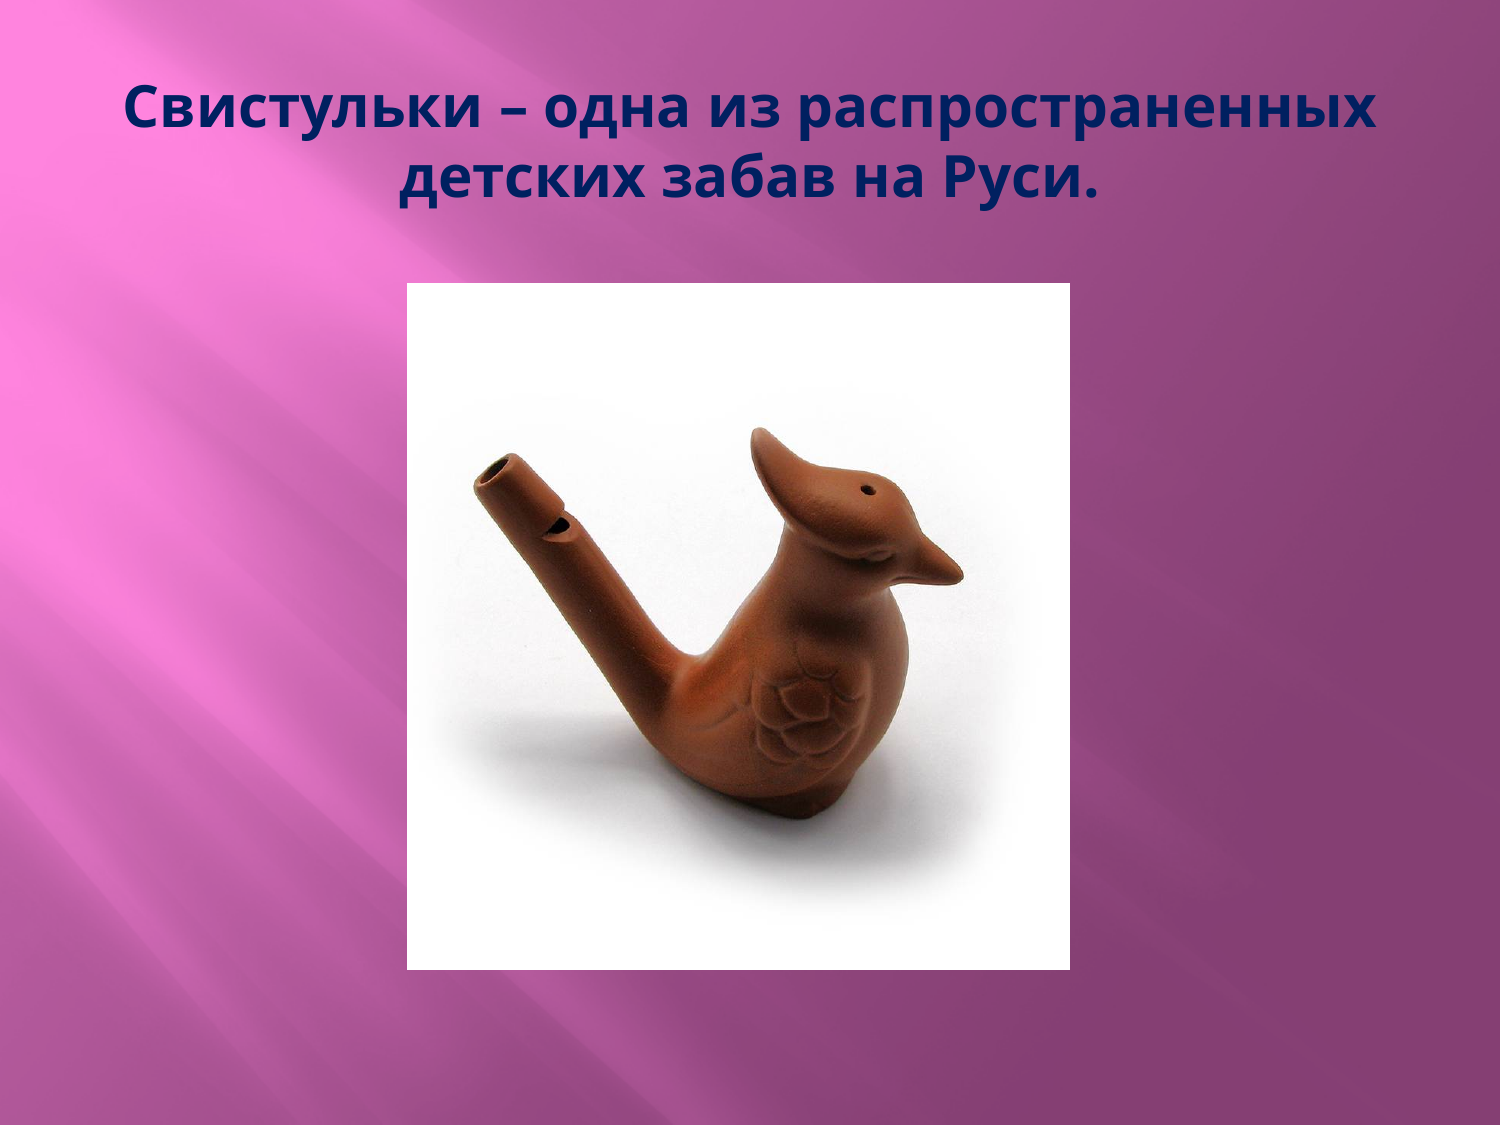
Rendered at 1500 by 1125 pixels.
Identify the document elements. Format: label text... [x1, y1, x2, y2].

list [407, 283, 1071, 971]
title Свистульки – одна из распространенных детских забав на Руси. [75, 45, 1425, 233]
